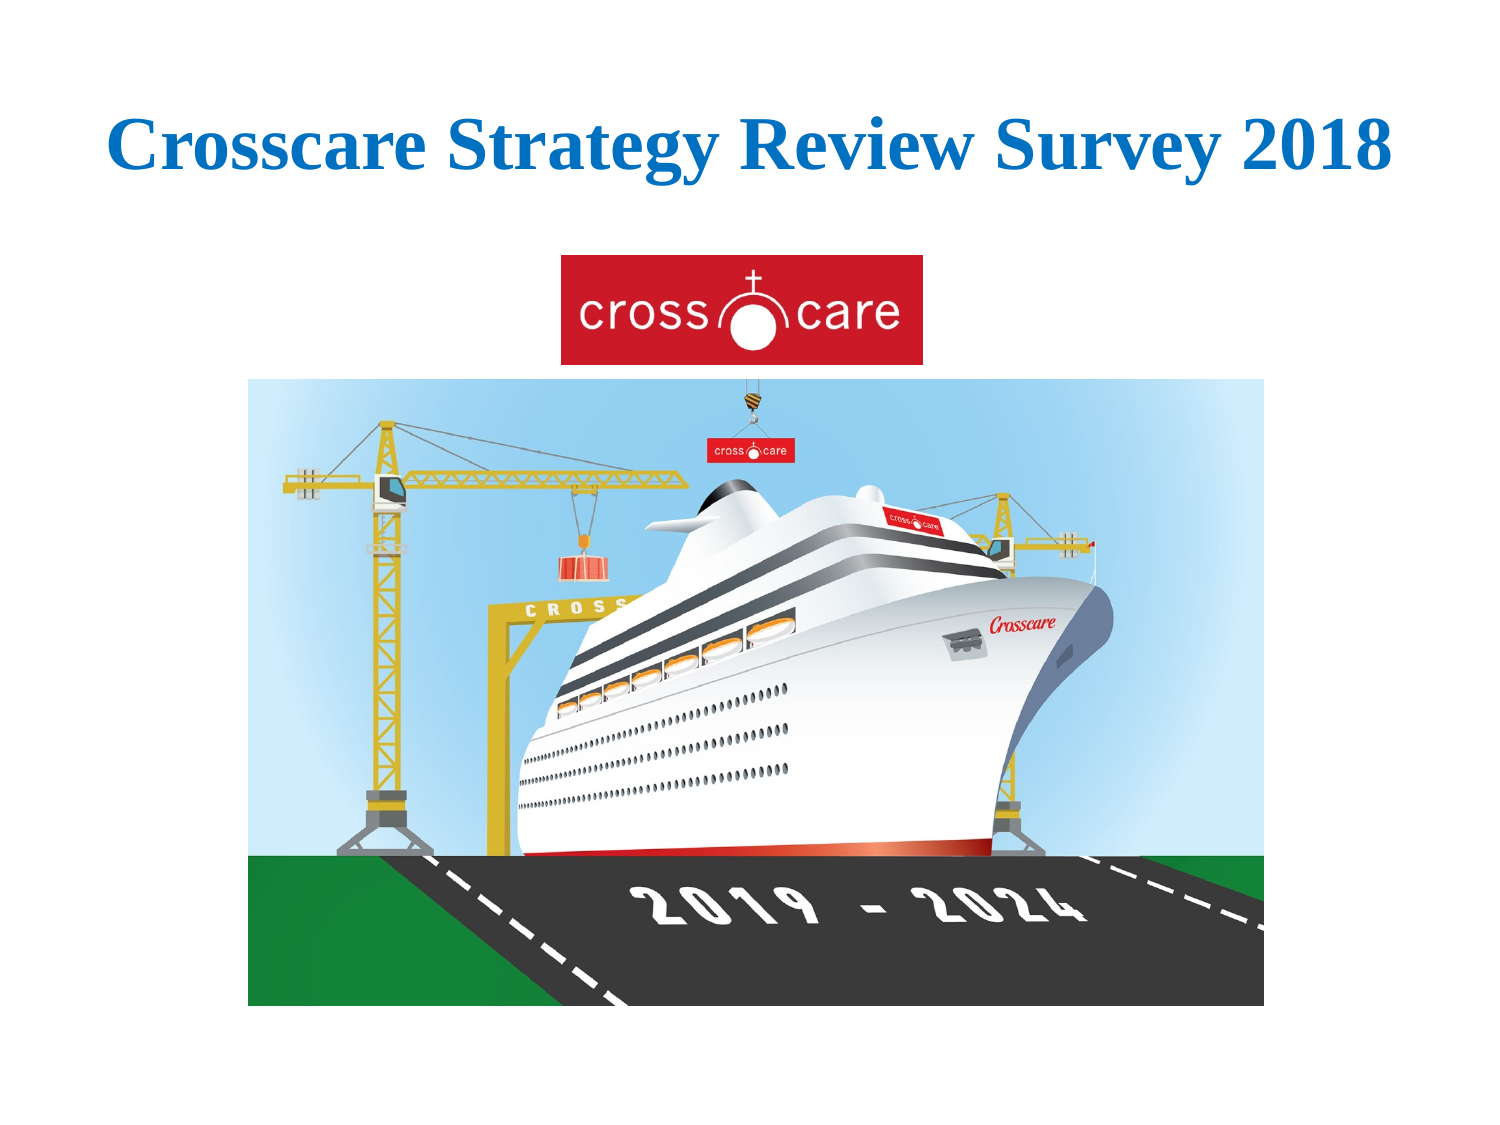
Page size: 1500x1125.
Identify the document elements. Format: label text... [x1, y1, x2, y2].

title Crosscare Strategy Review Survey 2018 [75, 45, 1425, 233]
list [560, 255, 924, 365]
picture [247, 378, 1265, 1007]
